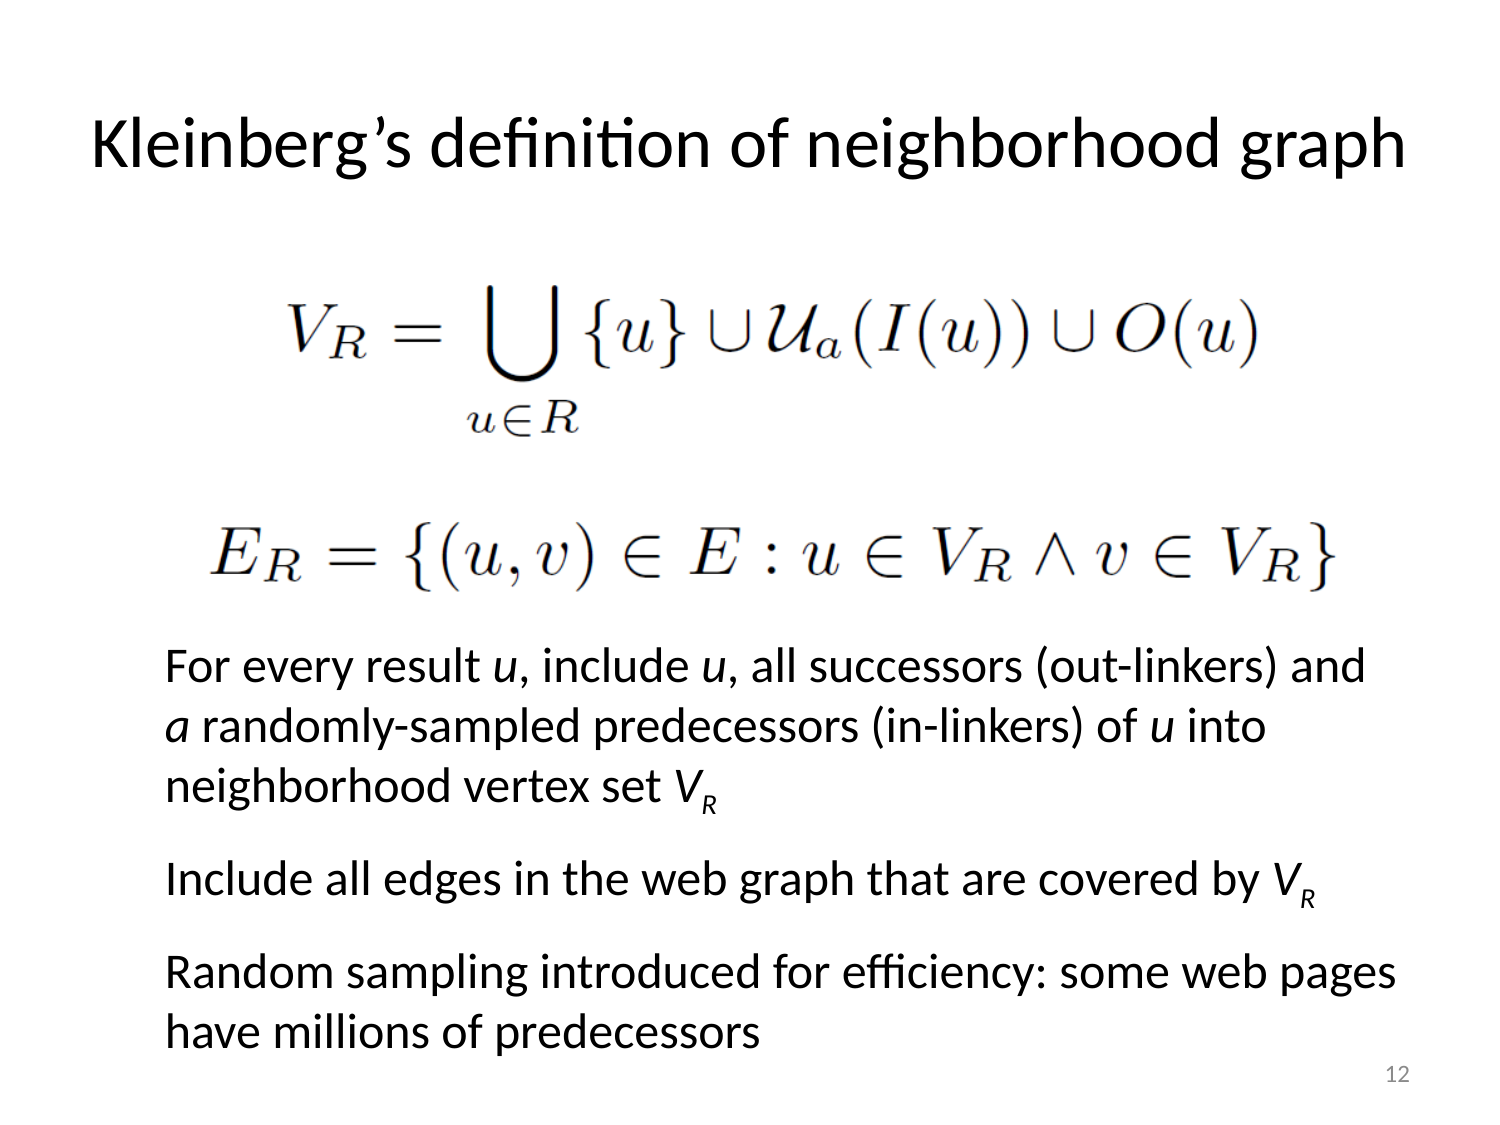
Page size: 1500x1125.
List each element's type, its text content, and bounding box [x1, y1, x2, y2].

picture [162, 274, 1343, 602]
text_box For every result u, include u, all successors (out-linkers) and a randomly-sampled predecessors (in-linkers) of u into neighborhood vertex set VR Include all edges in the web graph that are covered by VR Random sampling introduced for efficiency: some web pages have millions of predecessors [149, 624, 1413, 1067]
slide_number 12 [1074, 1042, 1425, 1103]
title Kleinberg’s definition of neighborhood graph [75, 45, 1425, 233]
